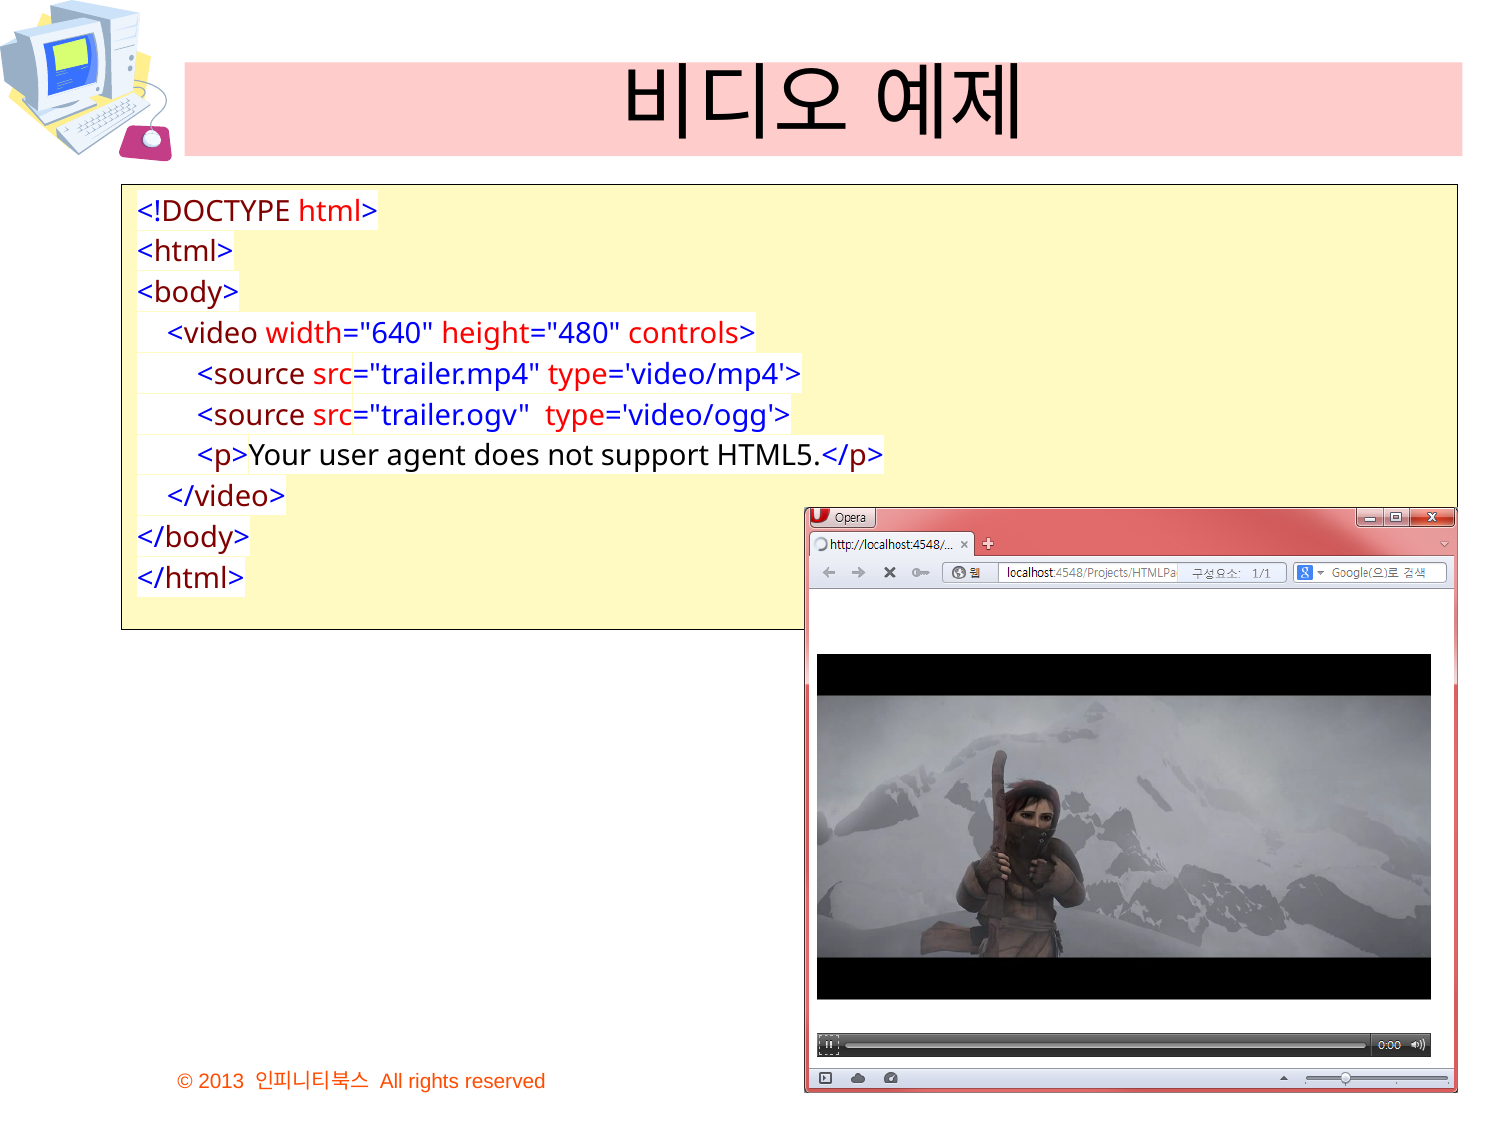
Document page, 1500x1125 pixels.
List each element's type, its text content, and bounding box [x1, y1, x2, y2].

picture [804, 507, 1458, 1093]
list <!DOCTYPE html> <html> <body> <video width="640" height="480" controls> <source src="trailer.mp4" type='video/mp4'> <source src="trailer.ogv" type='video/ogg'> <p>Your user agent does not support HTML5.</p> </video> </body> </html> [121, 184, 1458, 630]
title 비디오 예제 [184, 62, 1463, 157]
